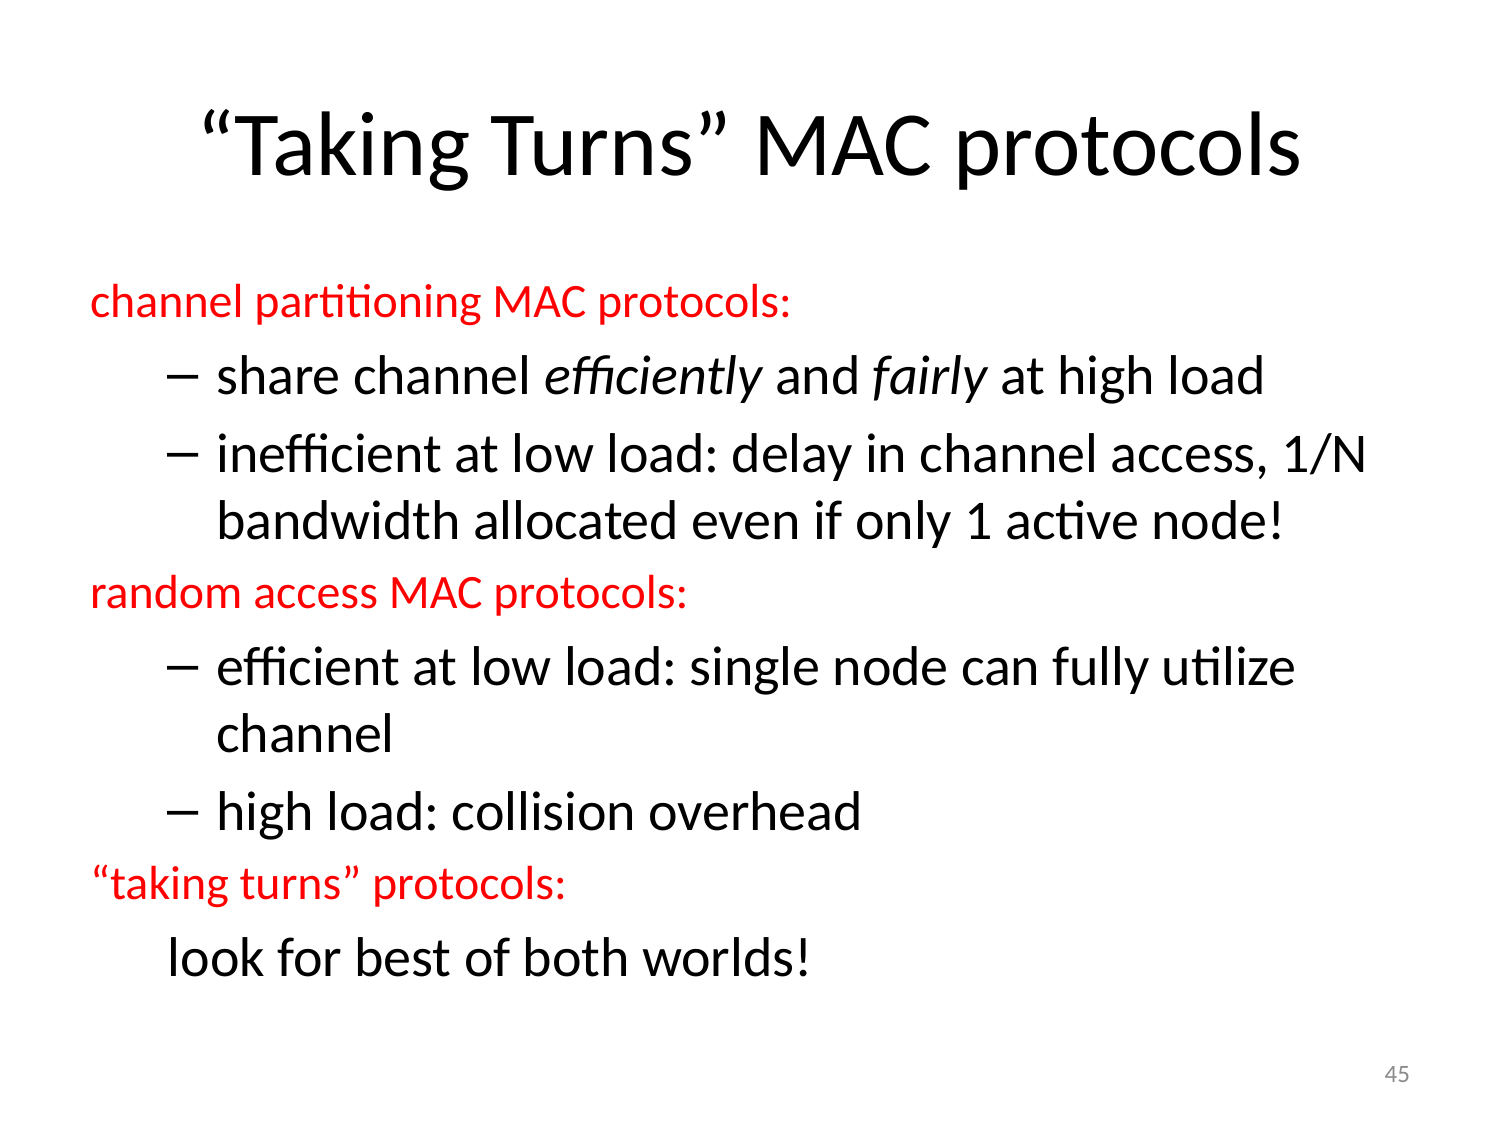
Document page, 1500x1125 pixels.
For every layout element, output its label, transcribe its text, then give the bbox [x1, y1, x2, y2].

slide_number 45 [1074, 1042, 1425, 1103]
title “Taking Turns” MAC protocols [75, 45, 1425, 233]
list channel partitioning MAC protocols: share channel efficiently and fairly at high load inefficient at low load: delay in channel access, 1/N bandwidth allocated even if only 1 active node! random access MAC protocols: efficient at low load: single node can fully utilize channel high load: collision overhead “taking turns” protocols: look for best of both worlds! [75, 262, 1425, 1005]
